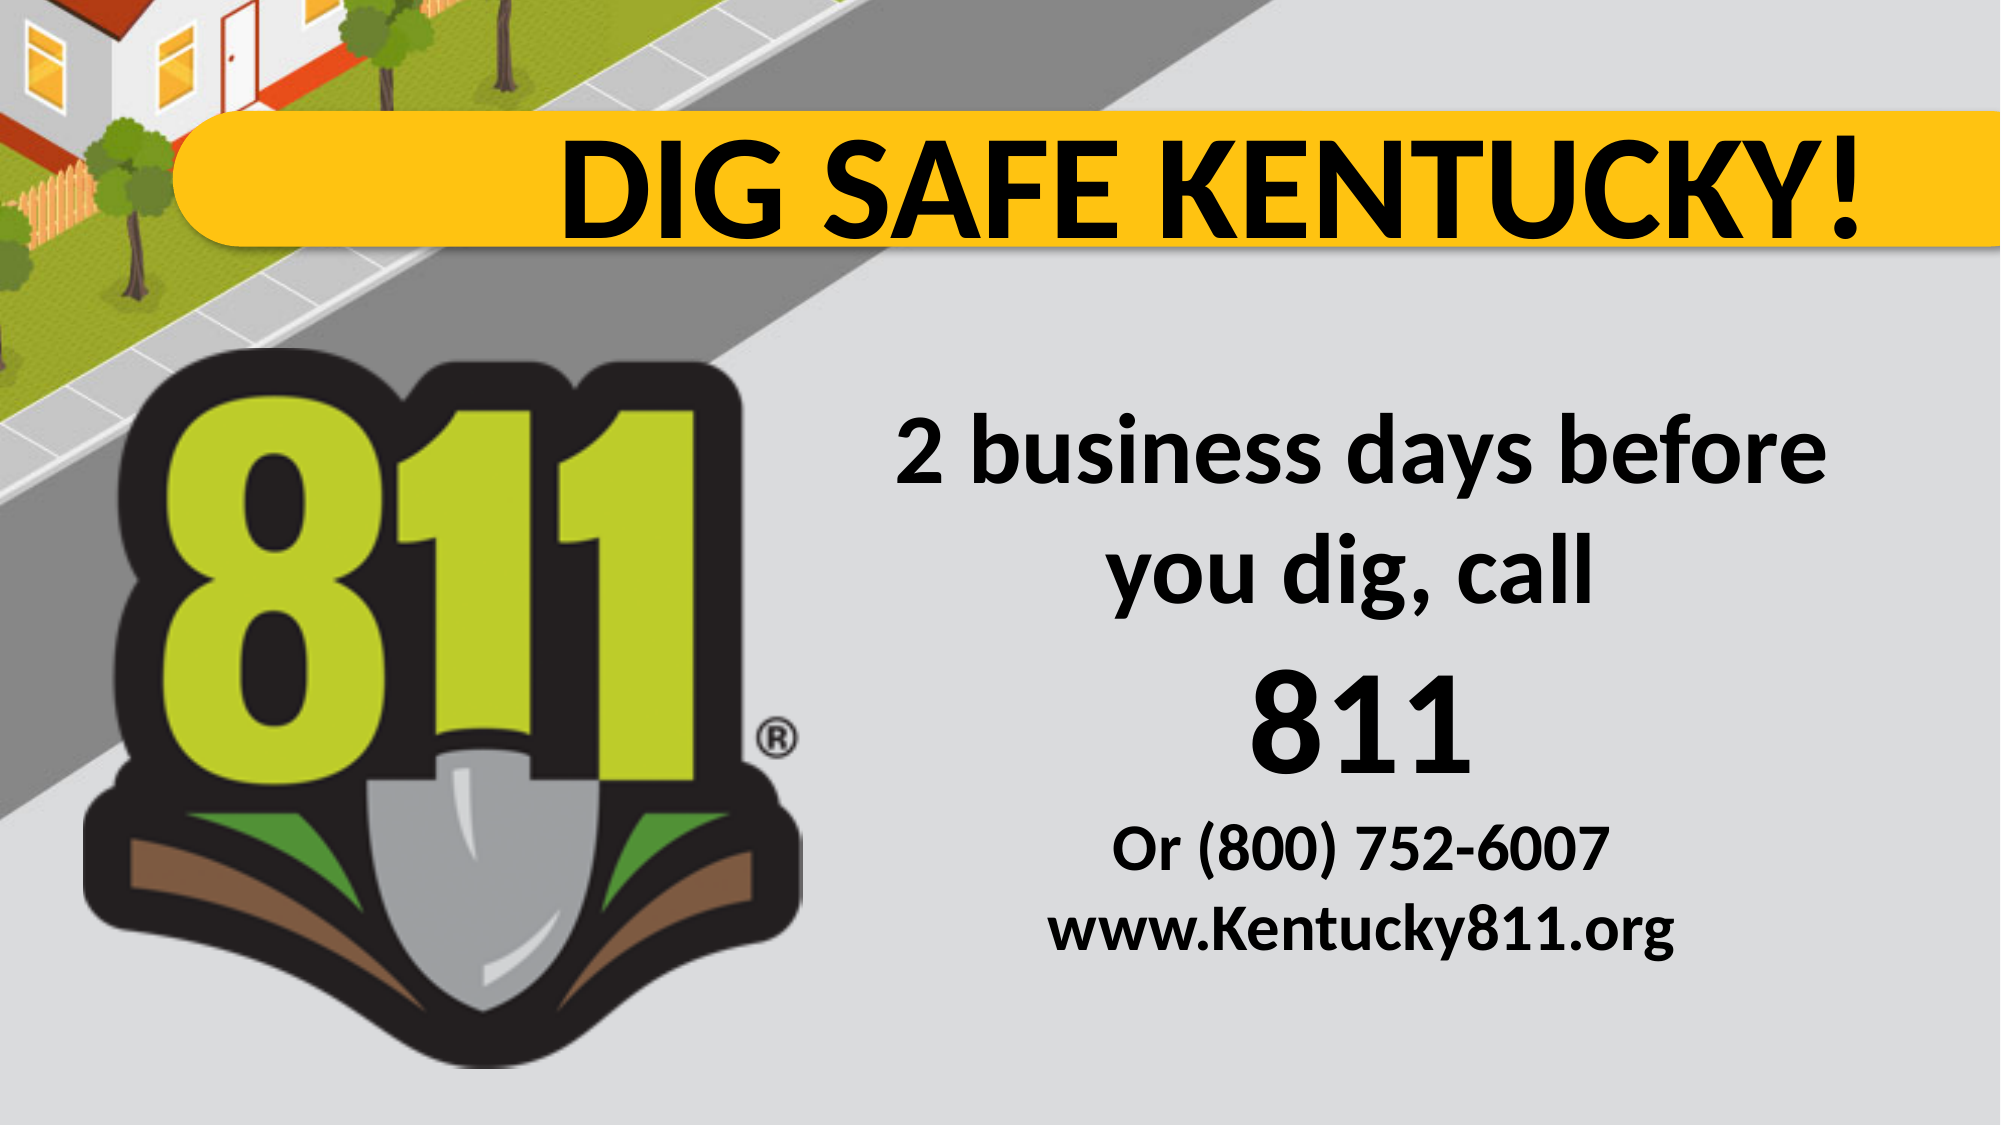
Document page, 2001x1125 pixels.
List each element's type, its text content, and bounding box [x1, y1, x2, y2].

text_box 2 business days before you dig, call 811 Or (800) 752-6007 www.Kentucky811.org [829, 376, 1895, 972]
text_box DIG SAFE KENTUCKY! [171, 109, 2000, 248]
picture [0, 0, 2001, 1125]
